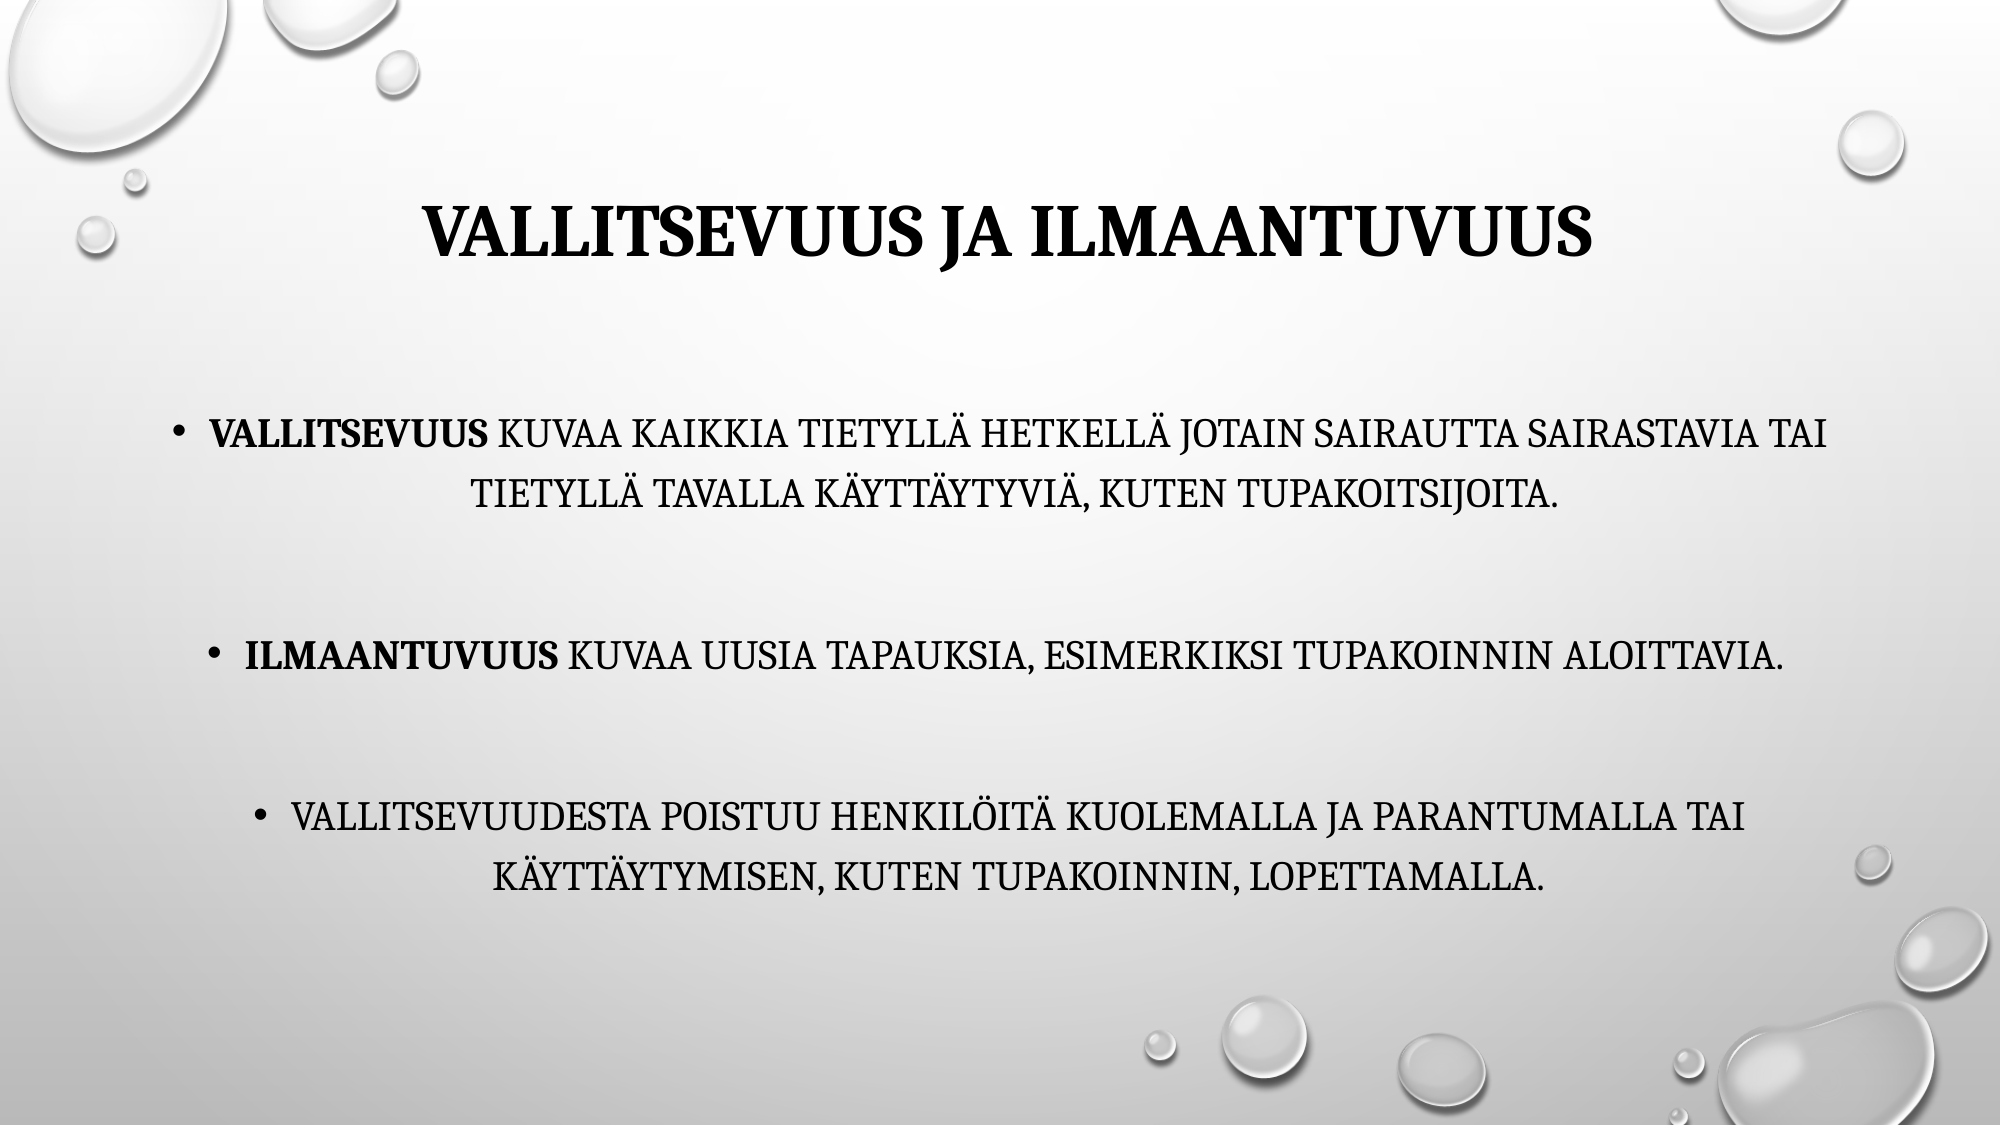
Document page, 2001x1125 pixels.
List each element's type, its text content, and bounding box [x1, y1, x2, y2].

title vallitsevuus ja ilmaantuvuus [149, 101, 1851, 364]
picture [0, 0, 2000, 1125]
list Vallitsevuus kuvaa kaikkia tietyllä hetkellä jotain sairautta sairastavia tai tietyllä tavalla käyttäytyviä, kuten tupakoitsijoita. Ilmaantuvuus kuvaa uusia tapauksia, esimerkiksi tupakoinnin aloittavia. Vallitsevuudesta poistuu henkilöitä kuolemalla ja parantumalla tai käyttäytymisen, kuten tupakoinnin, lopettamalla. [149, 388, 1850, 950]
